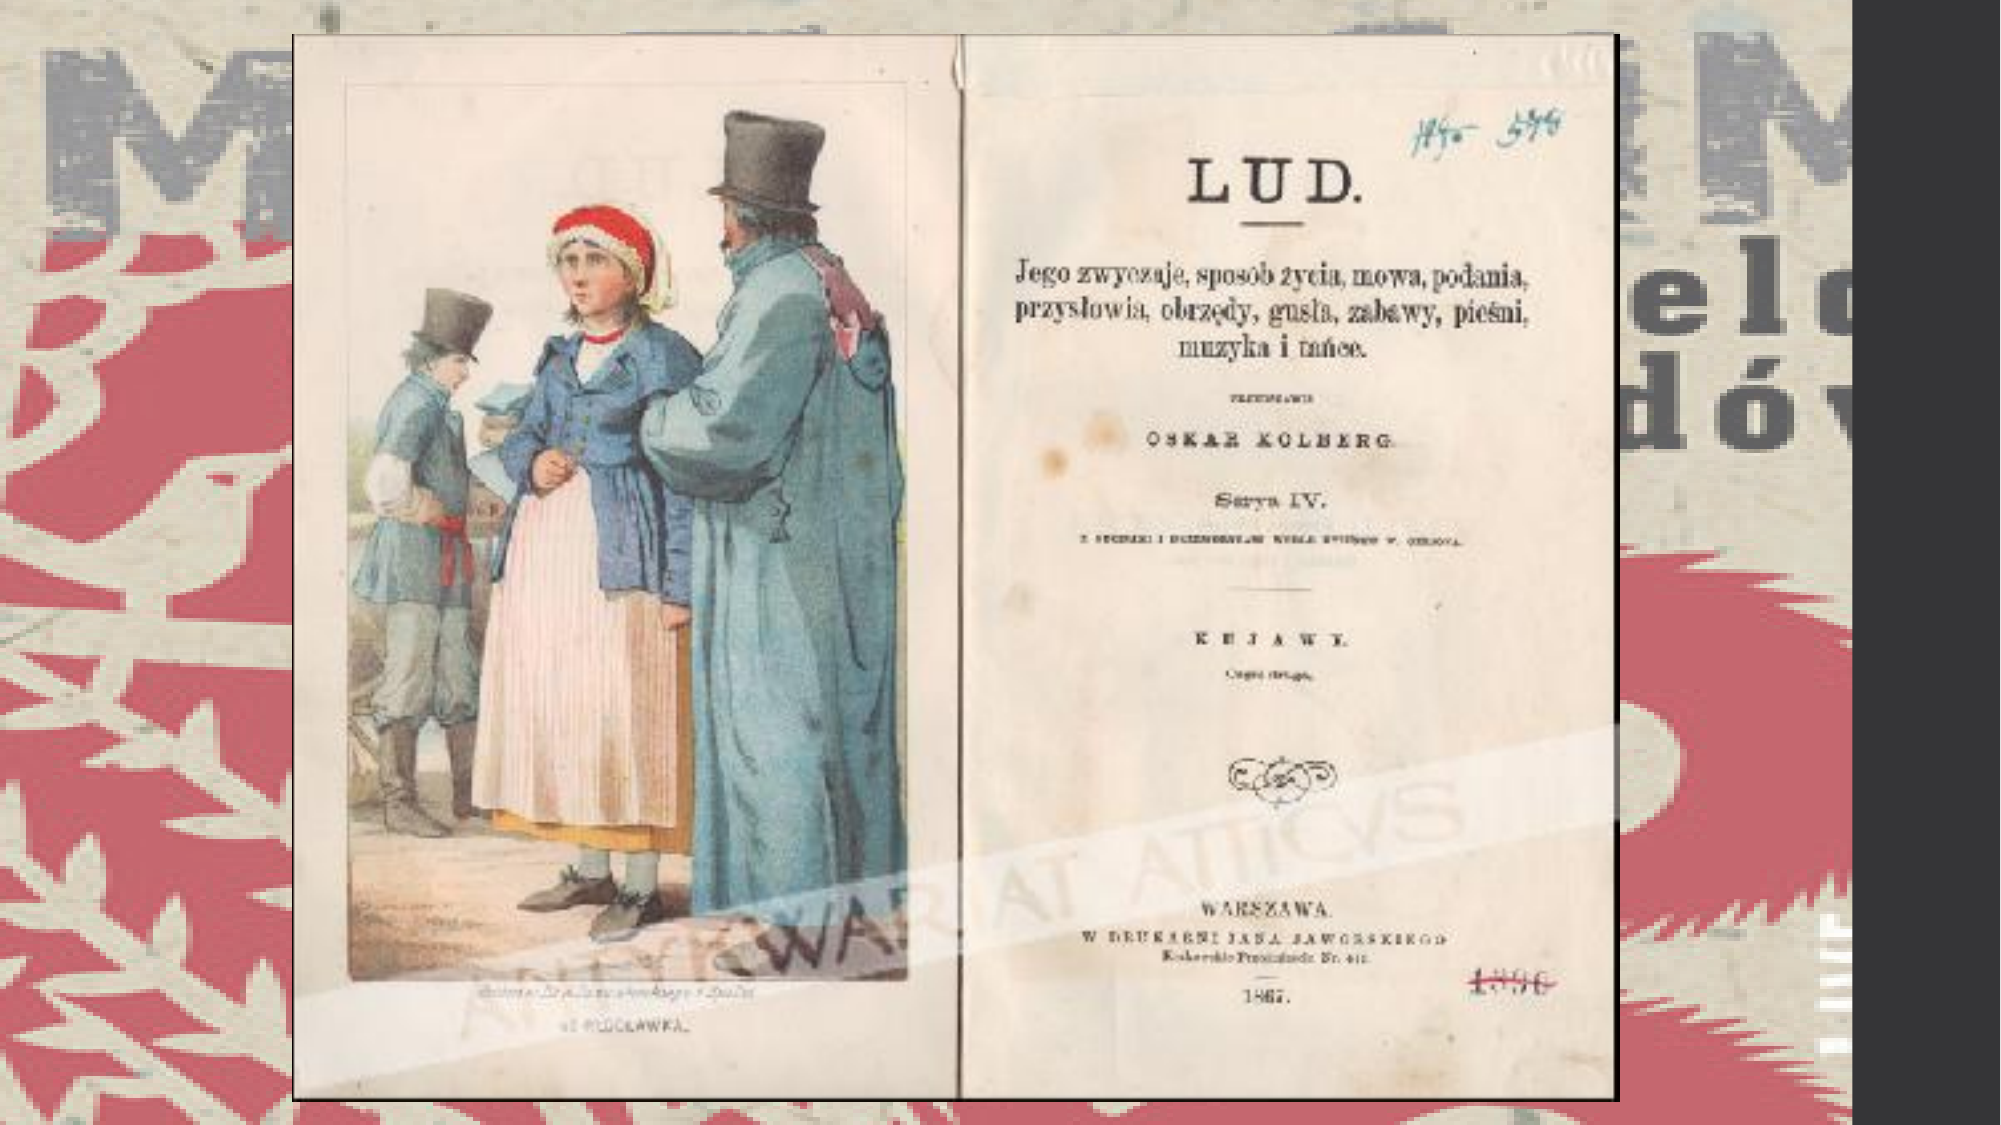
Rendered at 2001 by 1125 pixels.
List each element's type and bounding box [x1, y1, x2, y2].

picture [292, 34, 1620, 1102]
